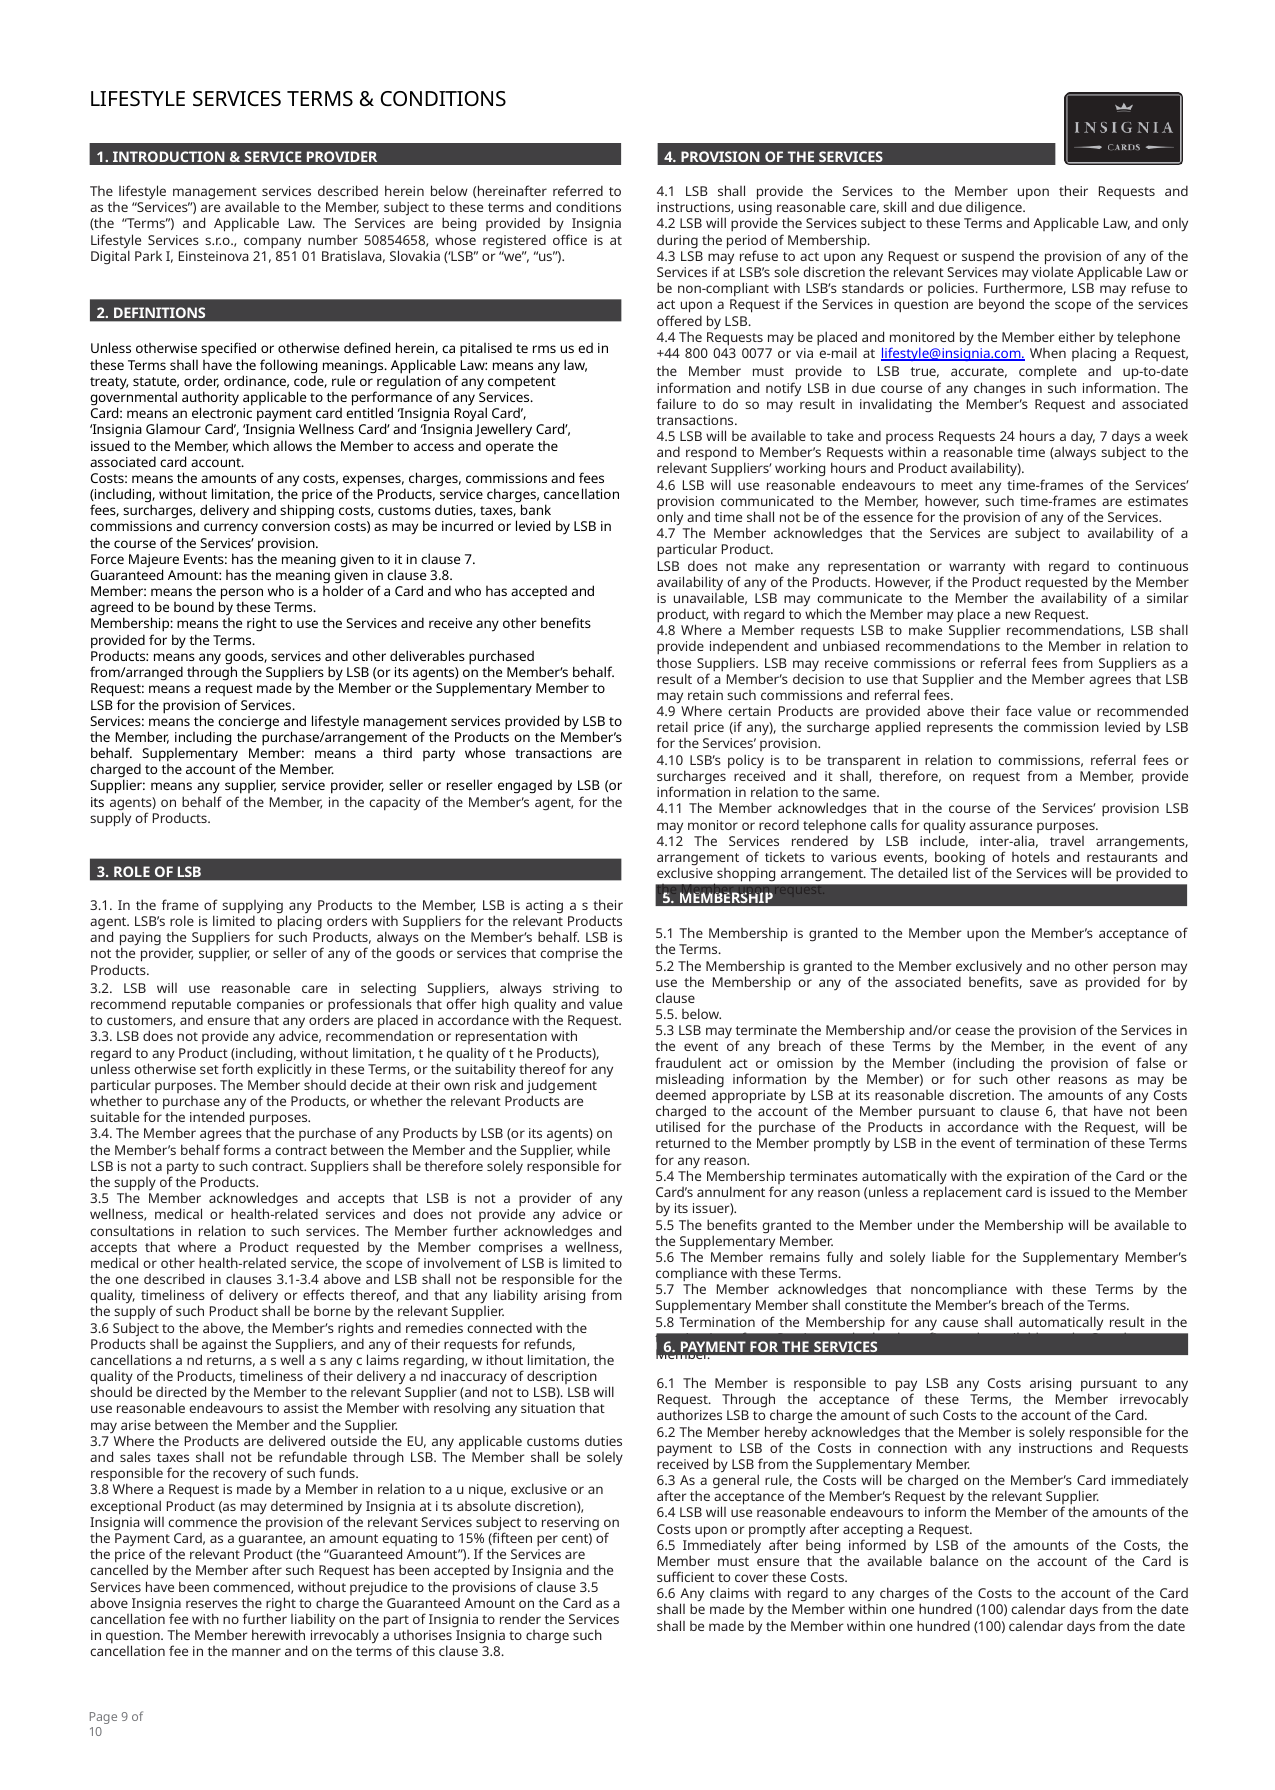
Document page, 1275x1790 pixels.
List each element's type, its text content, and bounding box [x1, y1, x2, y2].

text_box 2. DEFINITIONS [89, 299, 622, 322]
text_box 5. MEMBERSHIP [655, 898, 1188, 907]
text_box 1. INTRODUCTION & SERVICE PROVIDER [89, 143, 622, 165]
text_box 5.1 The Membership is granted to the Member upon the Member’s acceptance of the Terms. 5.2 The Membership is granted to the Member exclusively and no other person may use the Membership or any of the associated benefits, save as provided for by clause 5.5. below. 5.3 LSB may terminate the Membership and/or cease the provision of the Services in the event of any breach of these Terms by the Member, in the event of any fraudulent act or omission by the Member (including the provision of false or misleading information by the Member) or for such other reasons as may be deemed appropriate by LSB at its reasonable discretion. The amounts of any Costs charged to the account of the Member pursuant to clause 6, that have not been utilised for the purchase of the Products in accordance with the Request, will be returned to the Member promptly by LSB in the event of termination of these Terms for any reason. 5.4 The Membership terminates automatically with the expiration of the Card or the Card’s annulment for any reason (unless a replacement card is issued to the Member by its issuer). 5.5 The benefits granted to the Member under the Membership will be available to the Supplementary Member. 5.6 The Member remains fully and solely liable for the Supplementary Member’s compliance with these Terms. 5.7 The Member acknowledges that noncompliance with these Terms by the Supplementary Member shall constitute the Member’s breach of the Terms. 5.8 Termination of the Membership for any cause shall automatically result in the termination of any Services and other benefits made available to the Supplementary Member. [653, 923, 1190, 1362]
picture [1064, 92, 1184, 165]
text_box 6.1 The Member is responsible to pay LSB any Costs arising pursuant to any Request. Through the acceptance of these Terms, the Member irrevocably authorizes LSB to charge the amount of such Costs to the account of the Card. 6.2 The Member hereby acknowledges that the Member is solely responsible for the payment to LSB of the Costs in connection with any instructions and Requests received by LSB from the Supplementary Member. 6.3 As a general rule, the Costs will be charged on the Member’s Card immediately after the acceptance of the Member’s Request by the relevant Supplier. 6.4 LSB will use reasonable endeavours to inform the Member of the amounts of the Costs upon or promptly after accepting a Request. 6.5 Immediately after being informed by LSB of the amounts of the Costs, the Member must ensure that the available balance on the account of the Card is sufficient to cover these Costs. 6.6 Any claims with regard to any charges of the Costs to the account of the Card shall be made by the Member within one hundred (100) calendar days from the date shall be made by the Member within one hundred (100) calendar days from the date [654, 1372, 1191, 1651]
text_box 3. ROLE OF LSB [89, 858, 622, 881]
text_box 4.1 LSB shall provide the Services to the Member upon their Requests and instructions, using reasonable care, skill and due diligence. 4.2 LSB will provide the Services subject to these Terms and Applicable Law, and only during the period of Membership. 4.3 LSB may refuse to act upon any Request or suspend the provision of any of the Services if at LSB’s sole discretion the relevant Services may violate Applicable Law or be non-compliant with LSB’s standards or policies. Furthermore, LSB may refuse to act upon a Request if the Services in question are beyond the scope of the services offered by LSB. 4.4 The Requests may be placed and monitored by the Member either by telephone +44 800 043 0077 or via e-mail at lifestyle@insignia.com. When placing a Request, the Member must provide to LSB true, accurate, complete and up-to-date information and notify LSB in due course of any changes in such information. The failure to do so may result in invalidating the Member’s Request and associated transactions. 4.5 LSB will be available to take and process Requests 24 hours a day, 7 days a week and respond to Member’s Requests within a reasonable time (always subject to the relevant Suppliers’ working hours and Product availability). 4.6 LSB will use reasonable endeavours to meet any time-frames of the Services’ provision communicated to the Member, however, such time-frames are estimates only and time shall not be of the essence for the provision of any of the Services. 4.7 The Member acknowledges that the Services are subject to availability of a particular Product. LSB does not make any representation or warranty with regard to continuous availability of any of the Products. However, if the Product requested by the Member is unavailable, LSB may communicate to the Member the availability of a similar product, with regard to which the Member may place a new Request. 4.8 Where a Member requests LSB to make Supplier recommendations, LSB shall provide independent and unbiased recommendations to the Member in relation to those Suppliers. LSB may receive commissions or referral fees from Suppliers as a result of a Member’s decision to use that Supplier and the Member agrees that LSB may retain such commissions and referral fees. 4.9 Where certain Products are provided above their face value or recommended retail price (if any), the surcharge applied represents the commission levied by LSB for the Services’ provision. 4.10 LSB’s policy is to be transparent in relation to commissions, referral fees or surcharges received and it shall, therefore, on request from a Member, provide information in relation to the same. 4.11 The Member acknowledges that in the course of the Services’ provision LSB may monitor or record telephone calls for quality assurance purposes. 4.12 The Services rendered by LSB include, inter-alia, travel arrangements, arrangement of tickets to various events, booking of hotels and restaurants and exclusive shopping arrangement. The detailed list of the Services will be provided to the Member upon request. [654, 181, 1191, 898]
text_box 4. PROVISION OF THE SERVICES [657, 143, 1056, 165]
text_box Page 9 of 10 [86, 1707, 160, 1740]
text_box The lifestyle management services described herein below (hereinafter referred to as the “Services”) are available to the Member, subject to these terms and conditions (the “Terms”) and Applicable Law. The Services are being provided by Insignia Lifestyle Services s.r.o., company number 50854658, whose registered office is at Digital Park I, Einsteinova 21, 851 01 Bratislava, Slovakia (‘LSB” or “we”, “us”). [87, 181, 624, 264]
text_box 3.1. In the frame of supplying any Products to the Member, LSB is acting a s their agent. LSB’s role is limited to placing orders with Suppliers for the relevant Products and paying the Suppliers for such Products, always on the Member’s behalf. LSB is not the provider, supplier, or seller of any of the goods or services that comprise the Products. 3.2. LSB will use reasonable care in selecting Suppliers, always striving to recommend reputable companies or professionals that offer high quality and value to customers, and ensure that any orders are placed in accordance with the Request. 3.3. LSB does not provide any advice, recommendation or representation with regard to any Product (including, without limitation, t he quality of t he Products), unless otherwise set forth explicitly in these Terms, or the suitability thereof for any particular purposes. The Member should decide at their own risk and judgement whether to purchase any of the Products, or whether the relevant Products are suitable for the intended purposes. 3.4. The Member agrees that the purchase of any Products by LSB (or its agents) on the Member’s behalf forms a contract between the Member and the Supplier, while LSB is not a party to such contract. Suppliers shall be therefore solely responsible for the supply of the Products. 3.5 The Member acknowledges and accepts that LSB is not a provider of any wellness, medical or health-related services and does not provide any advice or consultations in relation to such services. The Member further acknowledges and accepts that where a Product requested by the Member comprises a wellness, medical or other health-related service, the scope of involvement of LSB is limited to the one described in clauses 3.1-3.4 above and LSB shall not be responsible for the quality, timeliness of delivery or effects thereof, and that any liability arising from the supply of such Product shall be borne by the relevant Supplier. 3.6 Subject to the above, the Member’s rights and remedies connected with the Products shall be against the Suppliers, and any of their requests for refunds, cancellations a nd returns, a s well a s any c laims regarding, w ithout limitation, the quality of the Products, timeliness of their delivery a nd inaccuracy of description should be directed by the Member to the relevant Supplier (and not to LSB). LSB will use reasonable endeavours to assist the Member with resolving any situation that may arise between the Member and the Supplier. 3.7 Where the Products are delivered outside the EU, any applicable customs duties and sales taxes shall not be refundable through LSB. The Member shall be solely responsible for the recovery of such funds. 3.8 Where a Request is made by a Member in relation to a u nique, exclusive or an exceptional Product (as may determined by Insignia at i ts absolute discretion), Insignia will commence the provision of the relevant Services subject to reserving on the Payment Card, as a guarantee, an amount equating to 15% (fifteen per cent) of the price of the relevant Product (the “Guaranteed Amount”). If the Services are cancelled by the Member after such Request has been accepted by Insignia and the Services have been commenced, without prejudice to the provisions of clause 3.5 above Insignia reserves the right to charge the Guaranteed Amount on the Card as a cancellation fee with no further liability on the part of Insignia to render the Services in question. The Member herewith irrevocably a uthorises Insignia to charge such cancellation fee in the manner and on the terms of this clause 3.8. [88, 894, 627, 1660]
text_box 6. PAYMENT FOR THE SERVICES [656, 1333, 1189, 1356]
text_box Unless otherwise specified or otherwise defined herein, ca pitalised te rms us ed in these Terms shall have the following meanings. Applicable Law: means any law, treaty, statute, order, ordinance, code, rule or regulation of any competent governmental authority applicable to the performance of any Services. Card: means an electronic payment card entitled ‘Insignia Royal Card’, ‘Insignia Glamour Card’, ‘Insignia Wellness Card’ and ‘Insignia Jewellery Card’, issued to the Member, which allows the Member to access and operate the associated card account. Costs: means the amounts of any costs, expenses, charges, commissions and fees (including, without limitation, the price of the Products, service charges, cancellation fees, surcharges, delivery and shipping costs, customs duties, taxes, bank commissions and currency conversion costs) as may be incurred or levied by LSB in the course of the Services’ provision. Force Majeure Events: has the meaning given to it in clause 7. Guaranteed Amount: has the meaning given in clause 3.8. Member: means the person who is a holder of a Card and who has accepted and agreed to be bound by these Terms. Membership: means the right to use the Services and receive any other benefits provided for by the Terms. Products: means any goods, services and other deliverables purchased from/arranged through the Suppliers by LSB (or its agents) on the Member’s behalf. Request: means a request made by the Member or the Supplementary Member to LSB for the provision of Services. Services: means the concierge and lifestyle management services provided by LSB to the Member, including the purchase/arrangement of the Products on the Member’s behalf. Supplementary Member: means a third party whose transactions are charged to the account of the Member. Supplier: means any supplier, service provider, seller or reseller engaged by LSB (or its agents) on behalf of the Member, in the capacity of the Member’s agent, for the supply of Products. [87, 338, 626, 826]
text_box LIFESTYLE SERVICES TERMS & CONDITIONS [87, 83, 518, 111]
